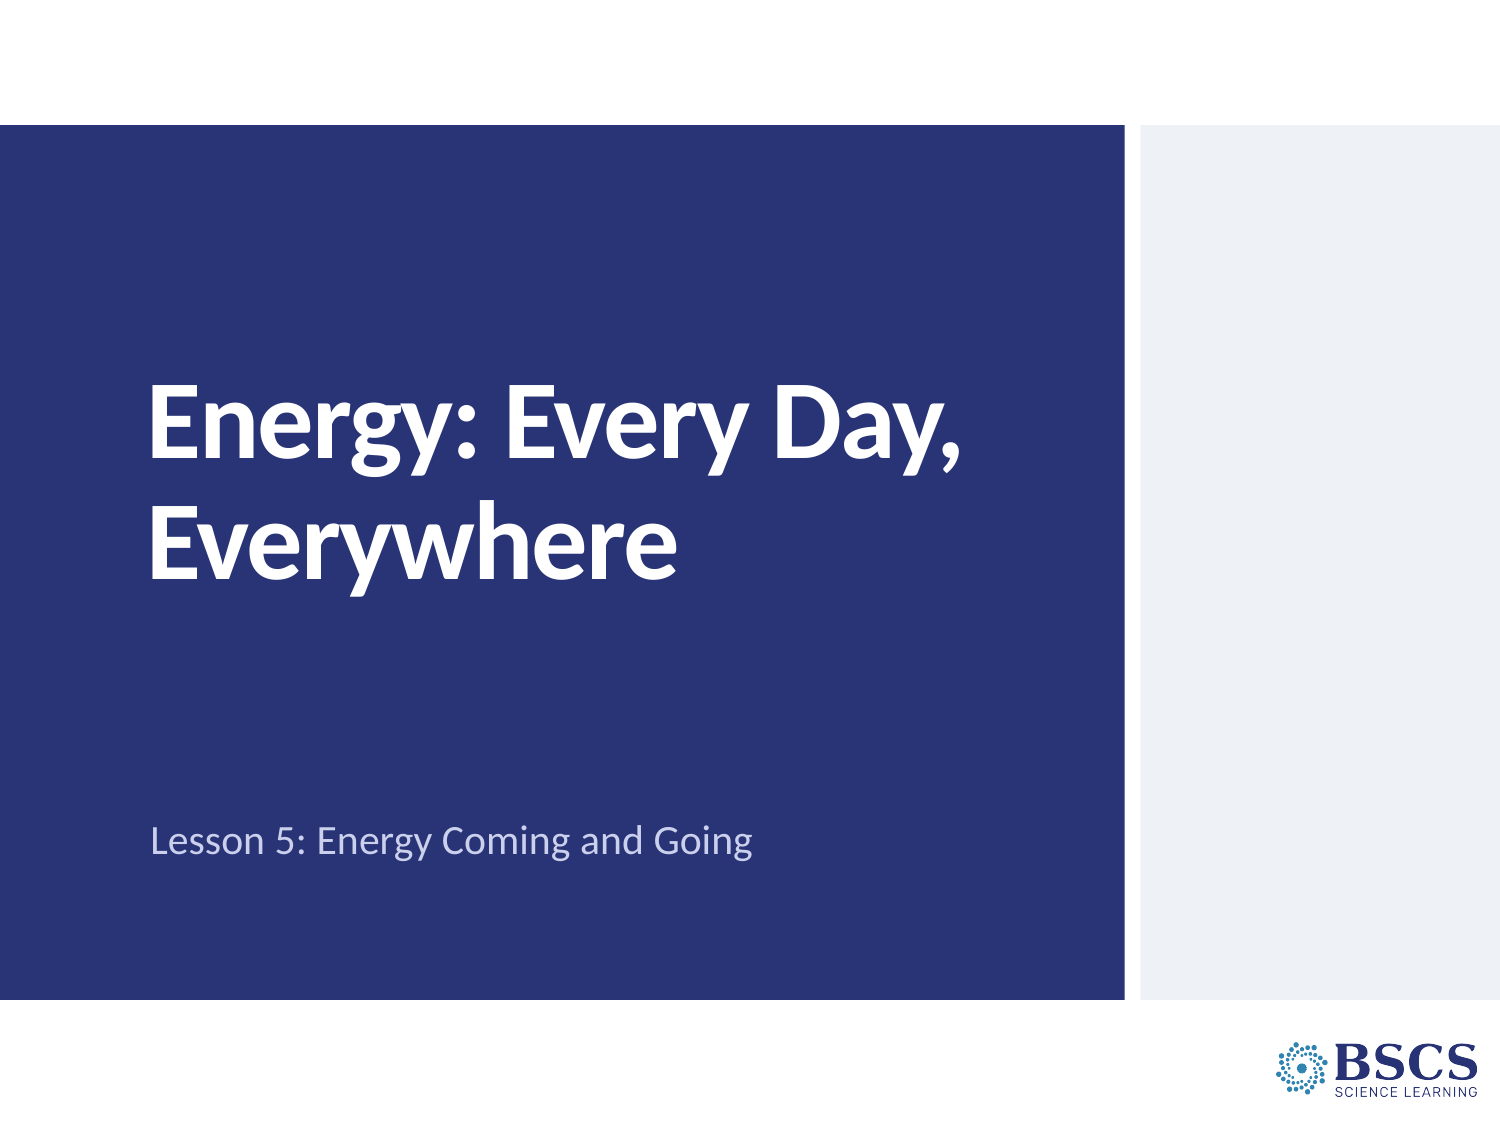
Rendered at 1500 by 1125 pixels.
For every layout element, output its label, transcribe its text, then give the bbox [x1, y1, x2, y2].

picture [1275, 1041, 1478, 1098]
title Energy: Every Day, Everywhere [131, 213, 1032, 747]
subtitle Lesson 5: Energy Coming and Going [135, 766, 1036, 917]
